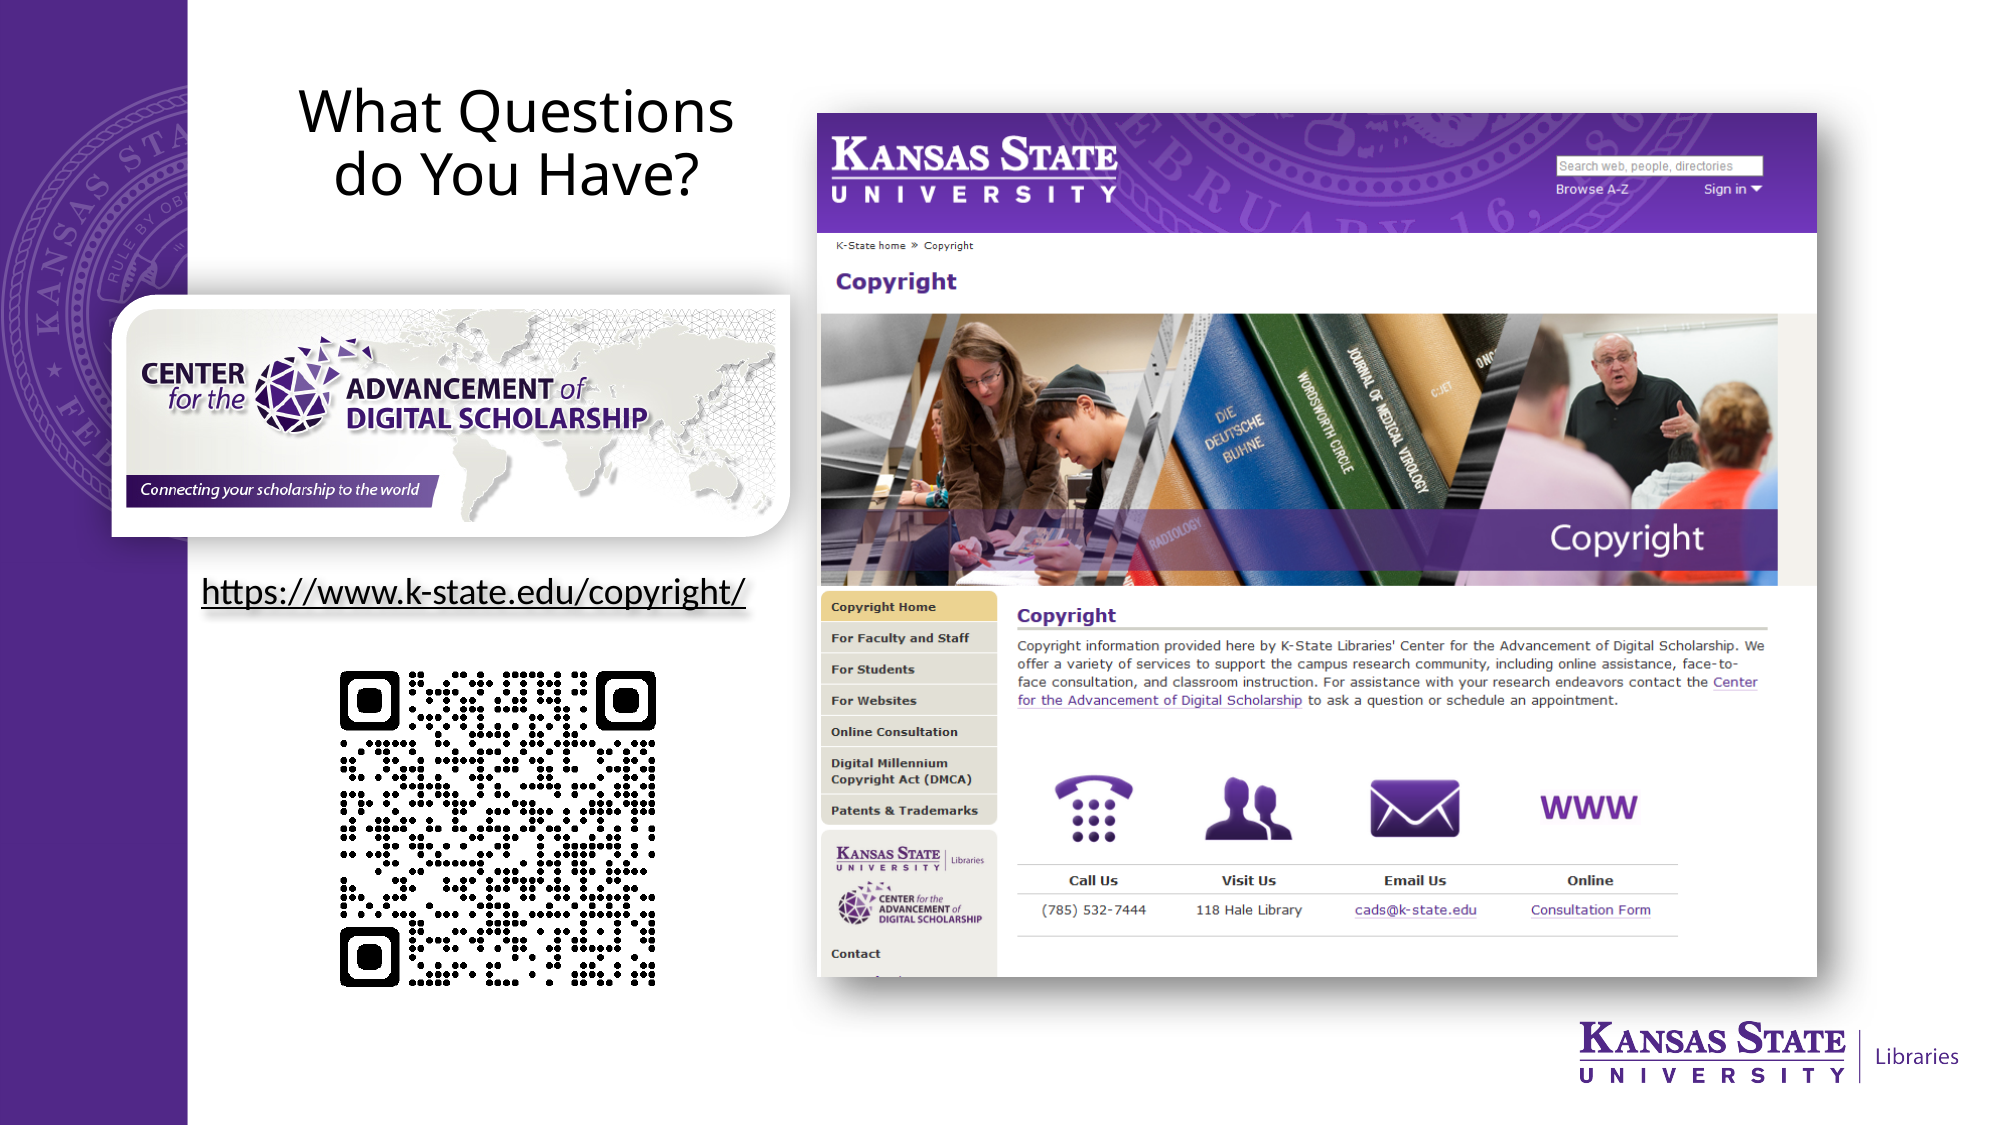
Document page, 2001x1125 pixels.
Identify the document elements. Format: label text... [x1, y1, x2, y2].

title What Questions do You Have? [251, 75, 783, 270]
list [817, 113, 1817, 977]
picture [0, 0, 2001, 1125]
list https://www.k-state.edu/copyright/ [147, 564, 801, 637]
